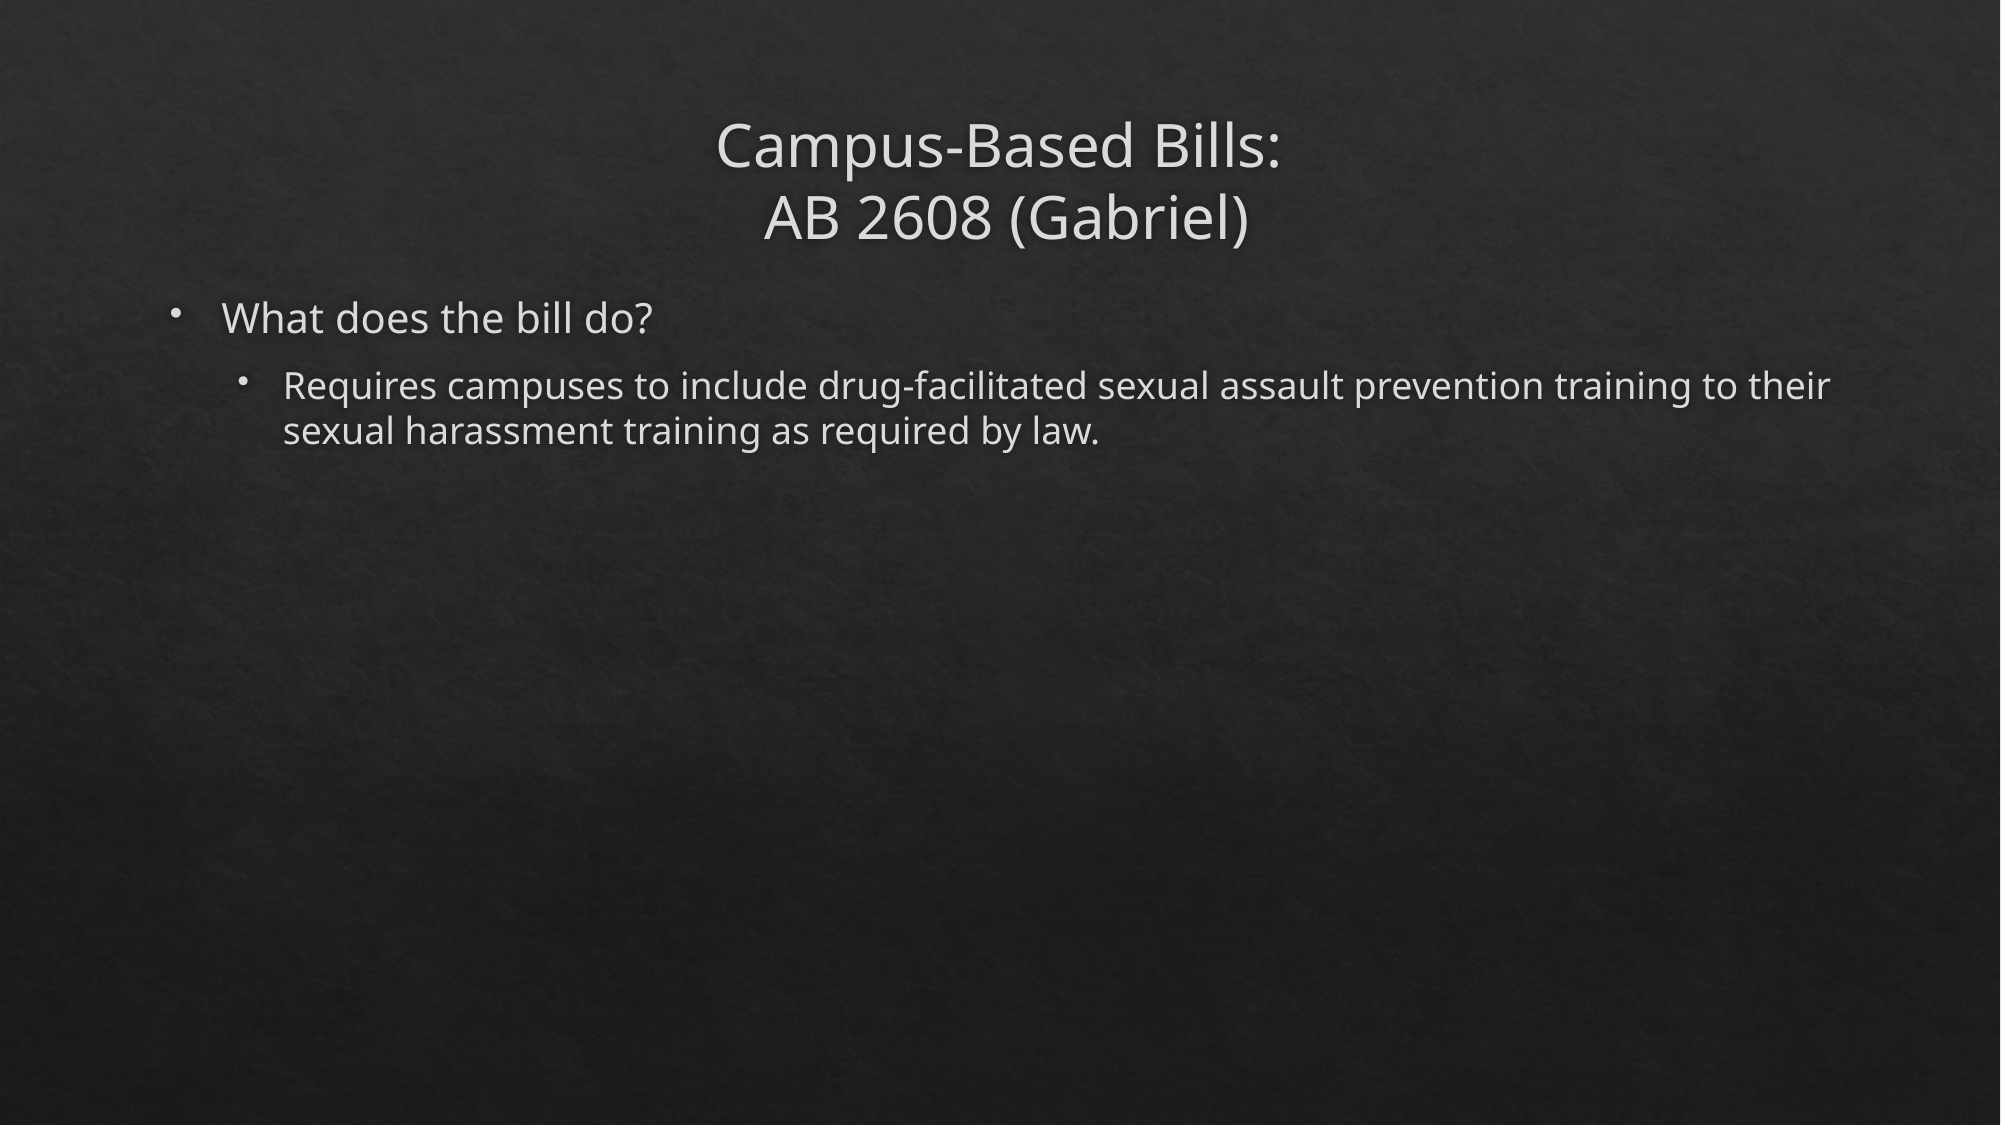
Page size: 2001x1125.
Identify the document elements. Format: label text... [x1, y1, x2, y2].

list What does the bill do? Requires campuses to include drug-facilitated sexual assault prevention training to their sexual harassment training as required by law. [149, 284, 1849, 950]
title Campus-Based Bills: AB 2608 (Gabriel) [149, 99, 1849, 260]
